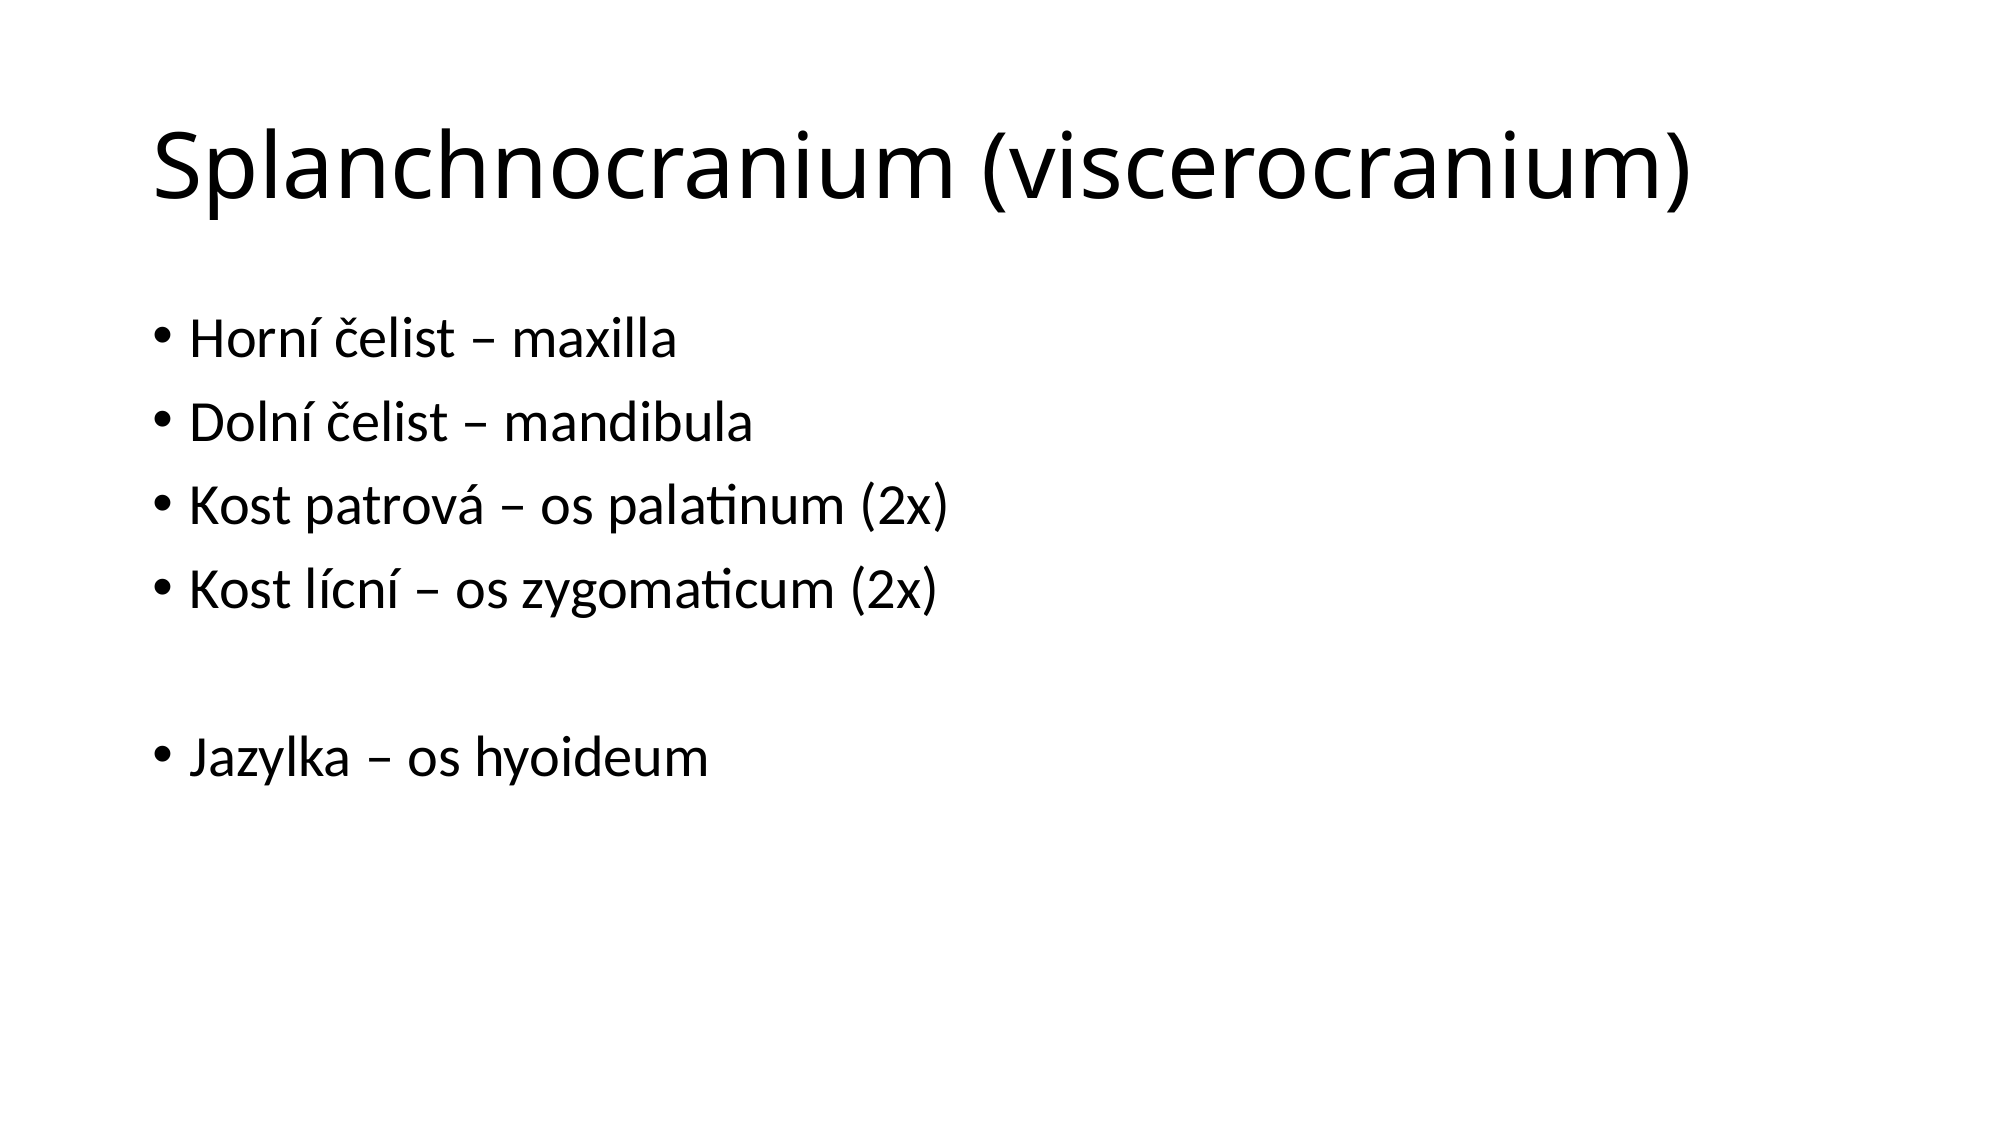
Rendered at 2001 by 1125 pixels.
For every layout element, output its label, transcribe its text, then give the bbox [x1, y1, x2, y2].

title Splanchnocranium (viscerocranium) [137, 59, 1863, 278]
list Horní čelist – maxilla Dolní čelist – mandibula Kost patrová – os palatinum (2x) Kost lícní – os zygomaticum (2x) Jazylka – os hyoideum [137, 299, 1863, 1014]
